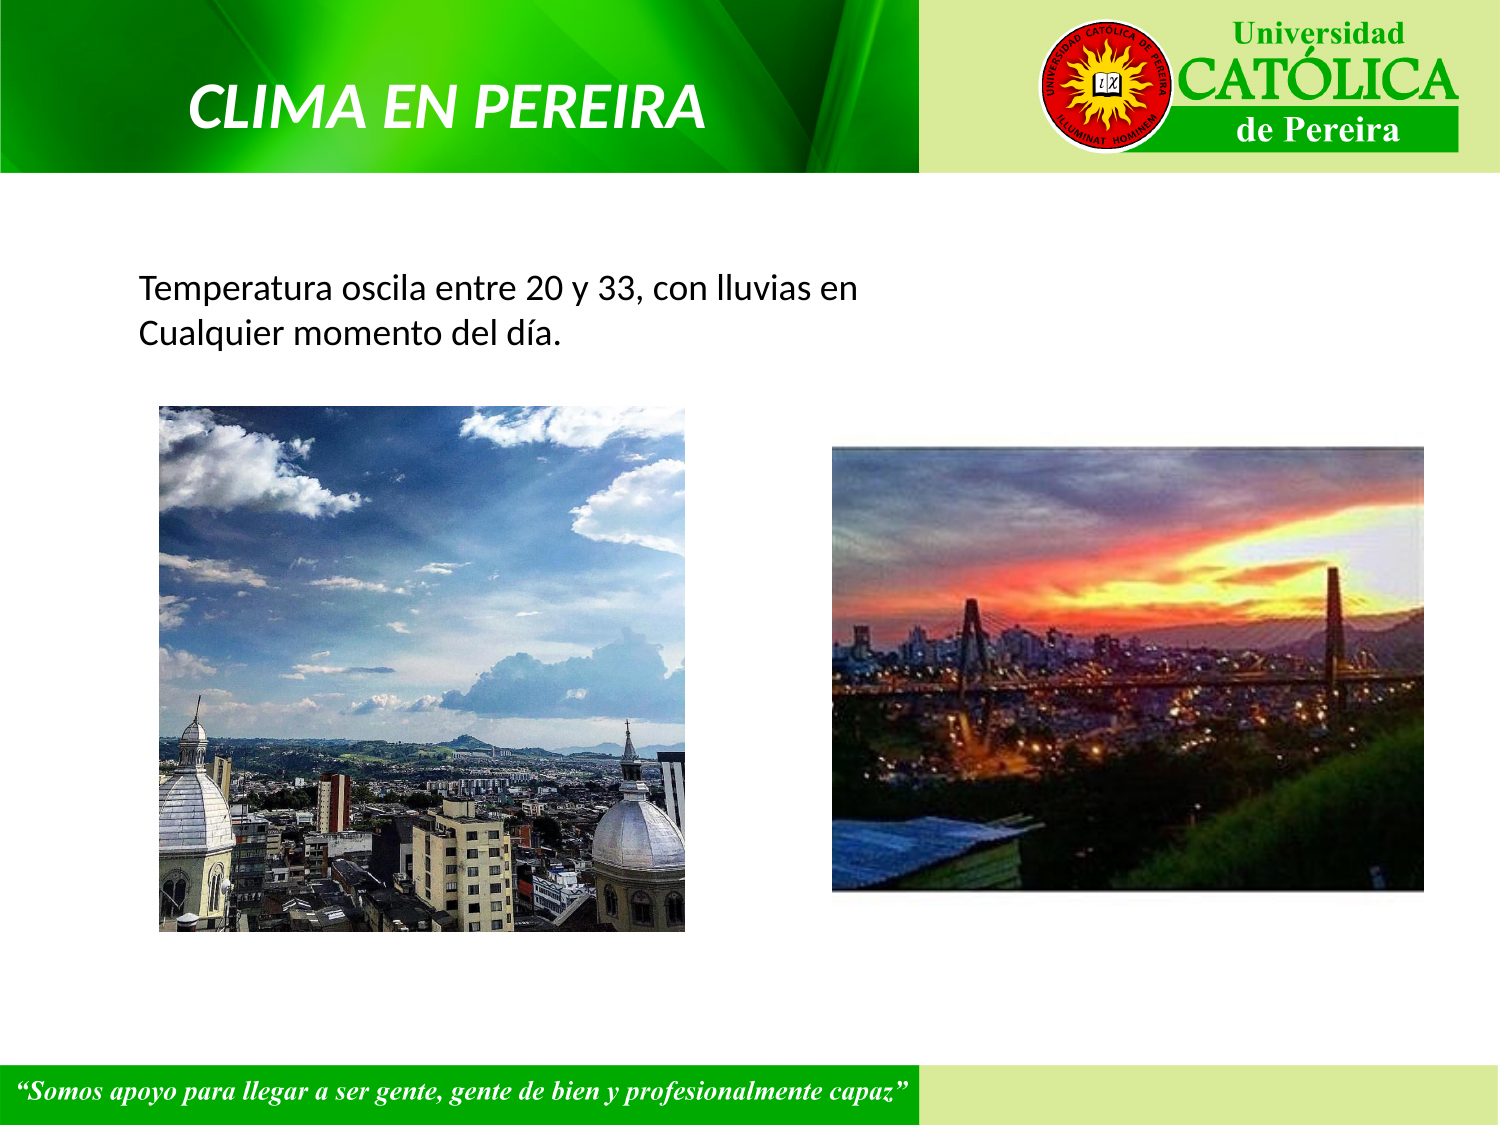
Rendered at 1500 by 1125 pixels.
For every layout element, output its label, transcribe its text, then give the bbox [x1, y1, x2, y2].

text_box CLIMA EN PEREIRA [0, 54, 911, 180]
text_box Temperatura oscila entre 20 y 33, con lluvias en Cualquier momento del día. [123, 255, 892, 361]
picture [0, 0, 1500, 1125]
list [159, 405, 685, 932]
